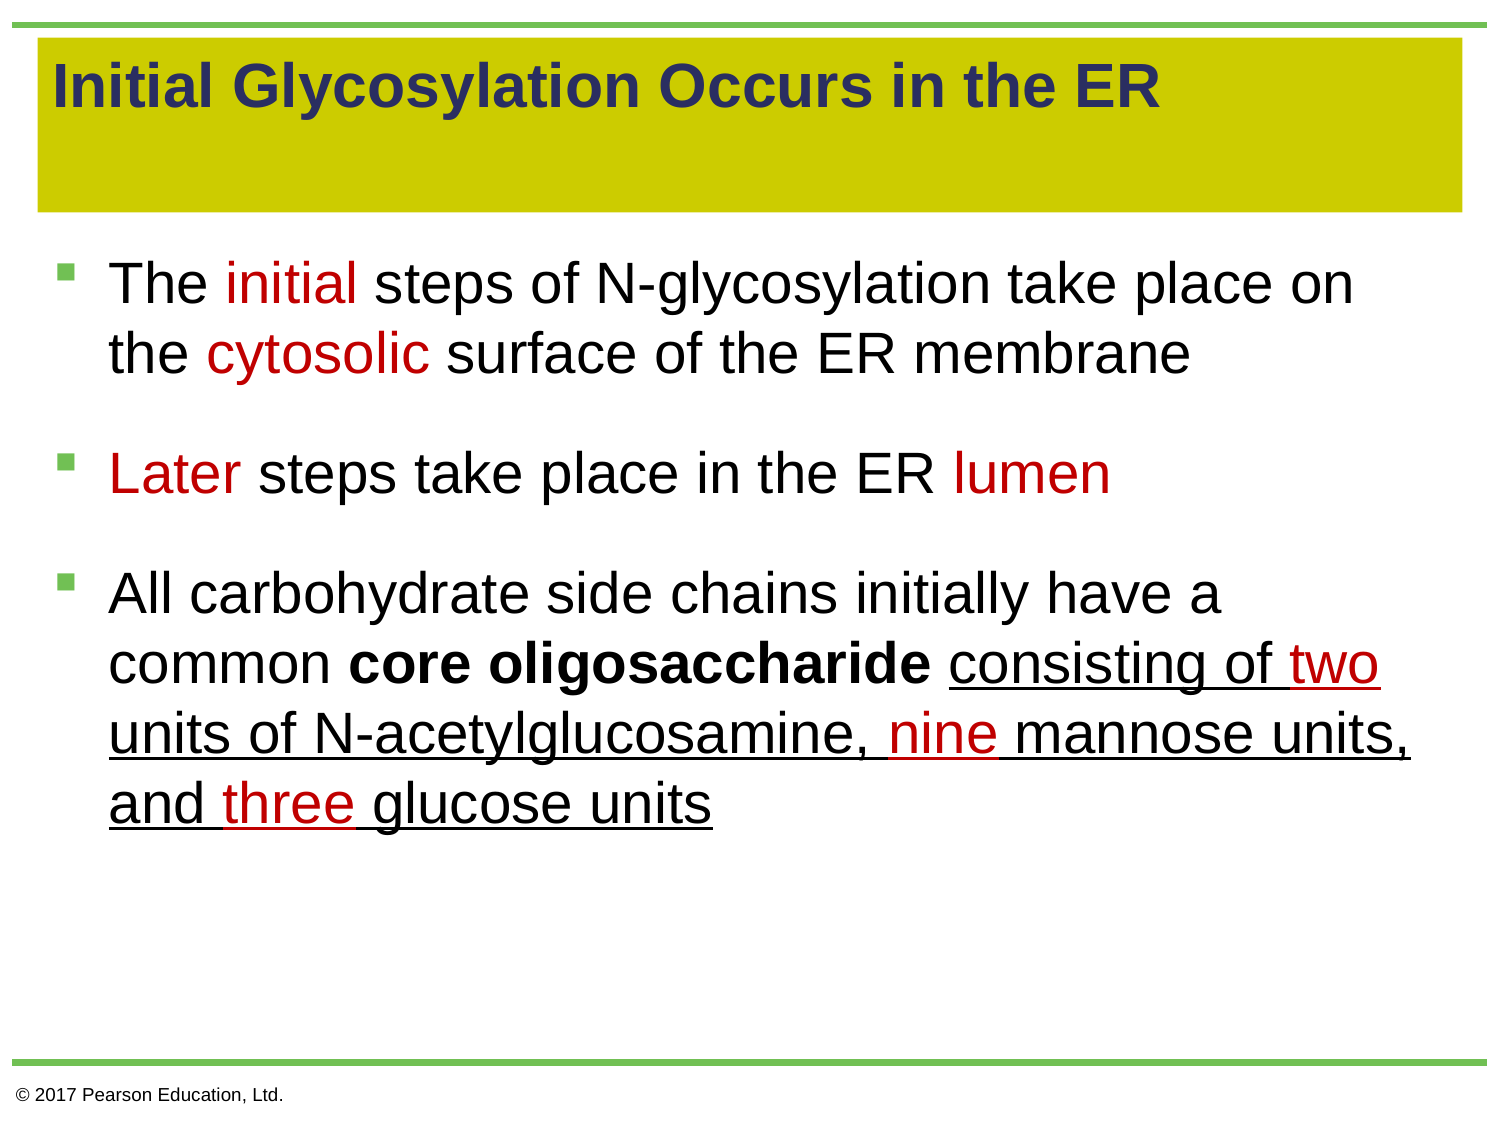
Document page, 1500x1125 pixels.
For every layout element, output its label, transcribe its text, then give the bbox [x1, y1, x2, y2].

list The initial steps of N-glycosylation take place on the cytosolic surface of the ER membrane Later steps take place in the ER lumen All carbohydrate side chains initially have a common core oligosaccharide consisting of two units of N-acetylglucosamine, nine mannose units, and three glucose units [37, 237, 1463, 1050]
title Initial Glycosylation Occurs in the ER [37, 37, 1463, 213]
footer © 2017 Pearson Education, Ltd. [0, 1062, 476, 1125]
